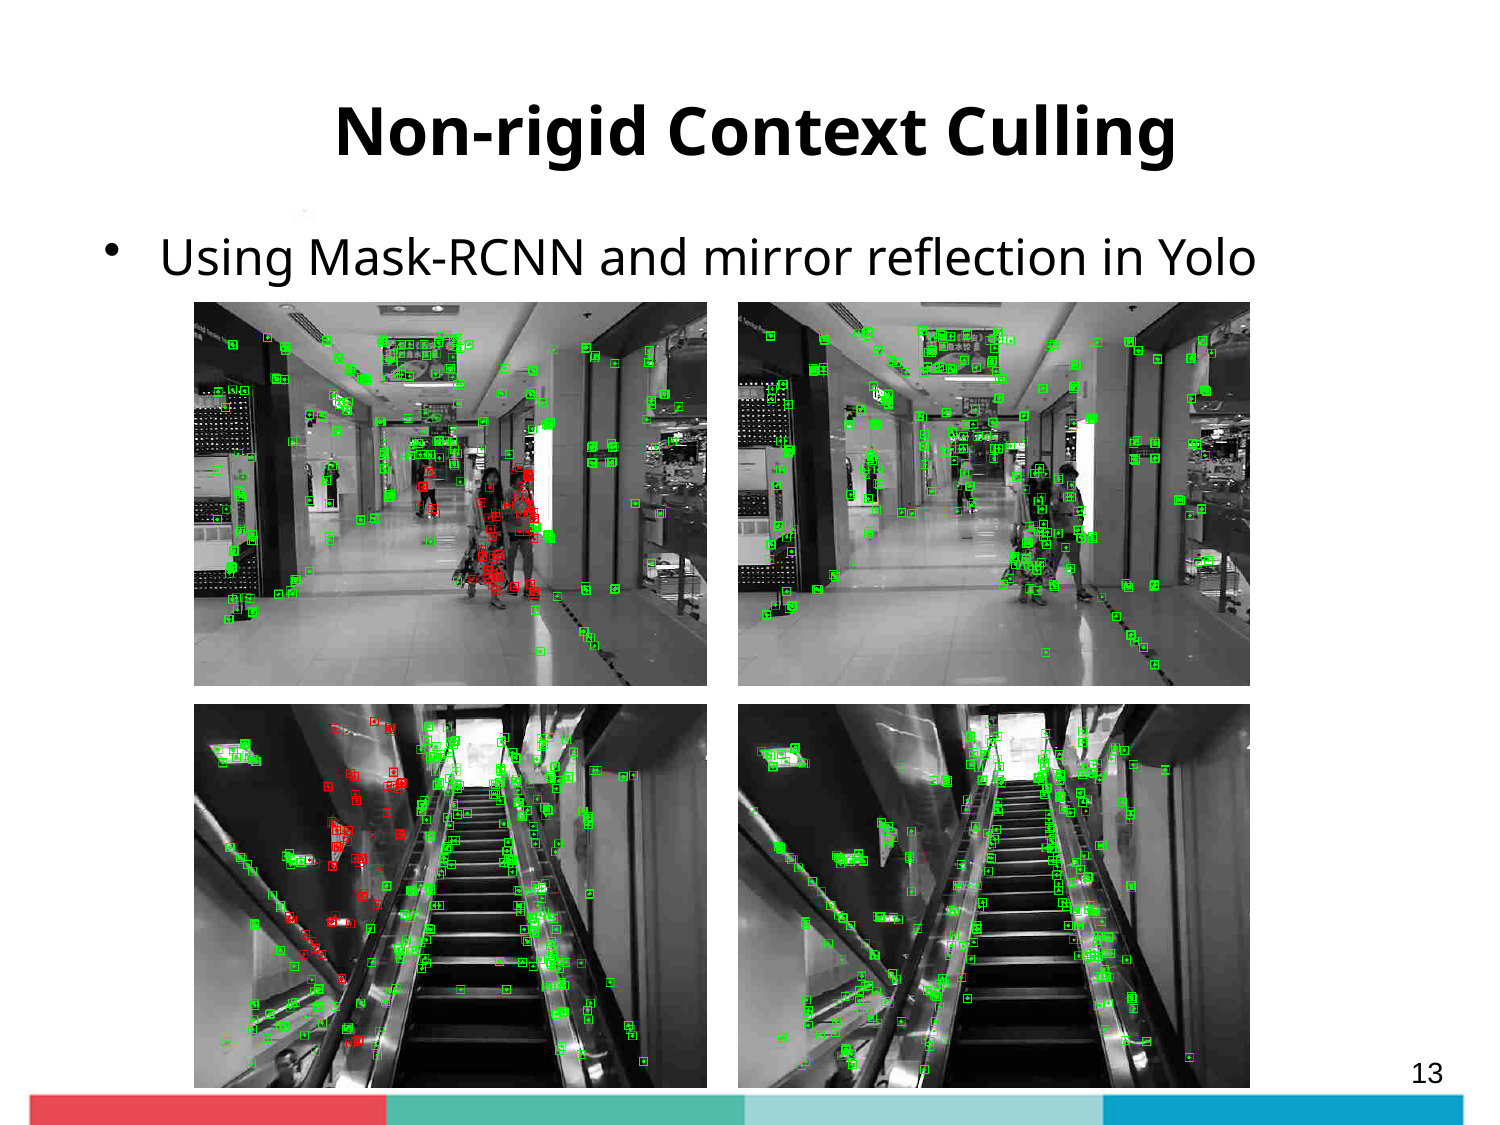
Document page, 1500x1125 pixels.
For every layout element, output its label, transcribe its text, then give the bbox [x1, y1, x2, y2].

picture [0, 0, 1500, 1125]
slide_number 13 [1108, 1046, 1459, 1125]
title Non-rigid Context Culling [87, 45, 1425, 213]
list Using Mask-RCNN and mirror reflection in Yolo [88, 218, 1459, 595]
